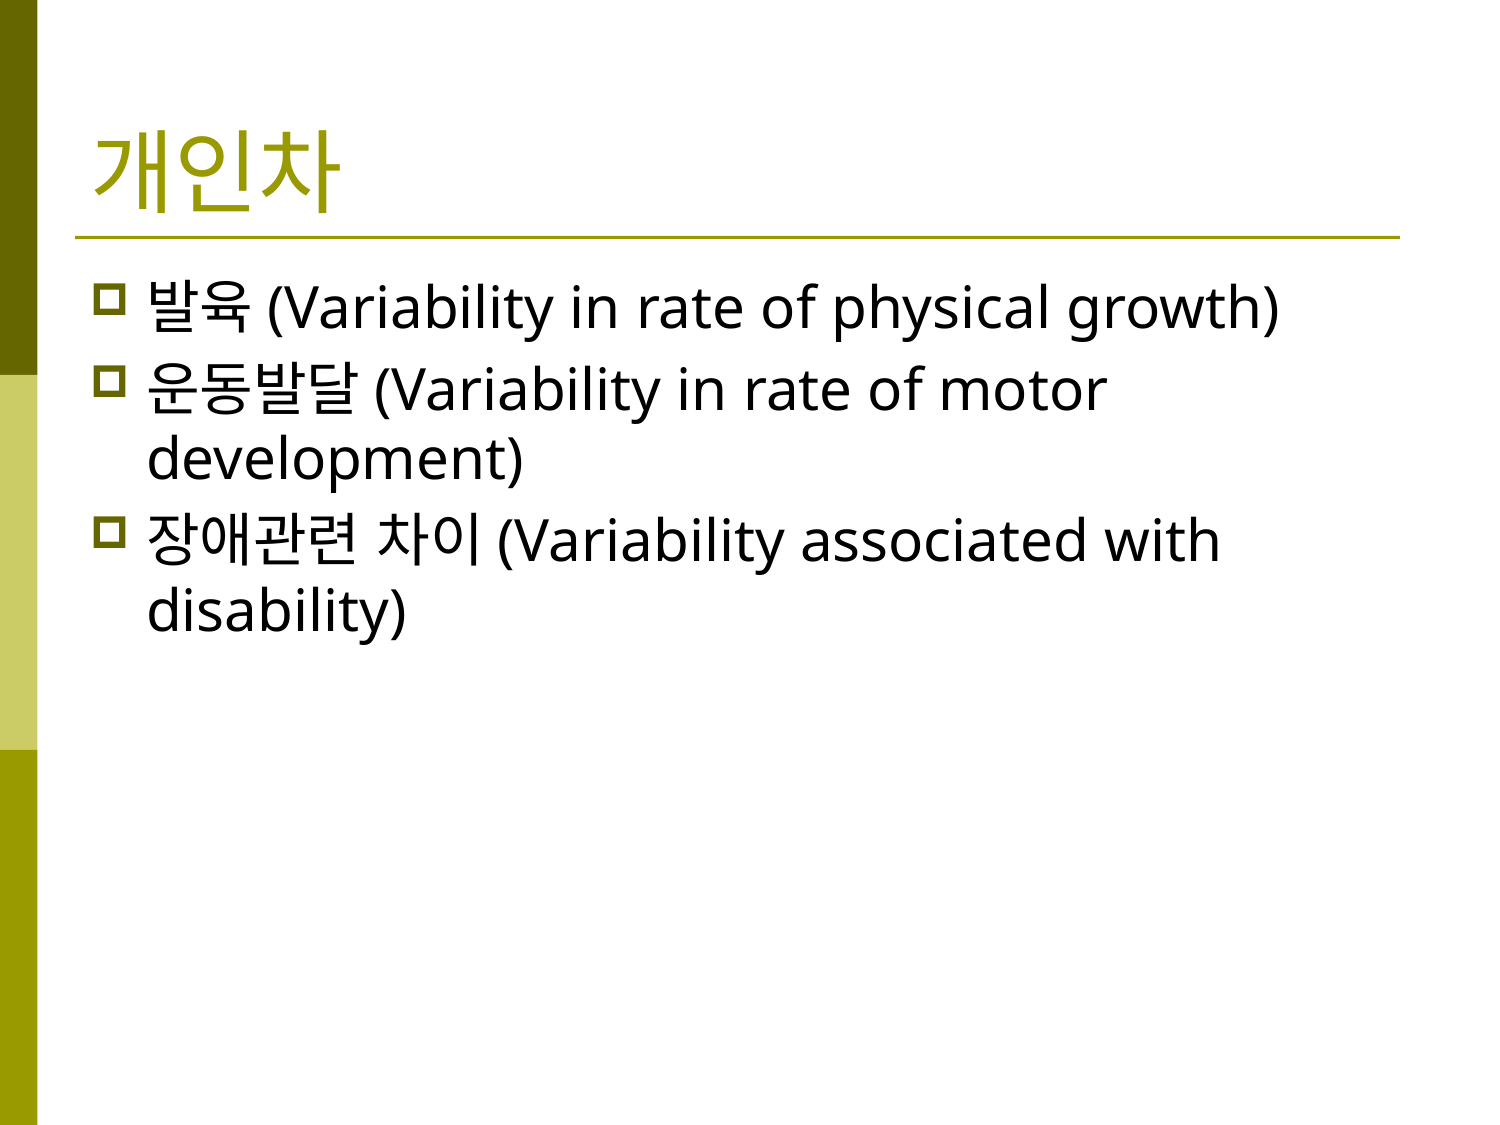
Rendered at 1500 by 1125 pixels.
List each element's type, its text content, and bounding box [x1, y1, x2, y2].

list 발육(Variability in rate of physical growth) 운동발달(Variability in rate of motor development) 장애관련 차이(Variability associated with disability) [75, 262, 1425, 1006]
title 개인차 [75, 45, 1425, 233]
